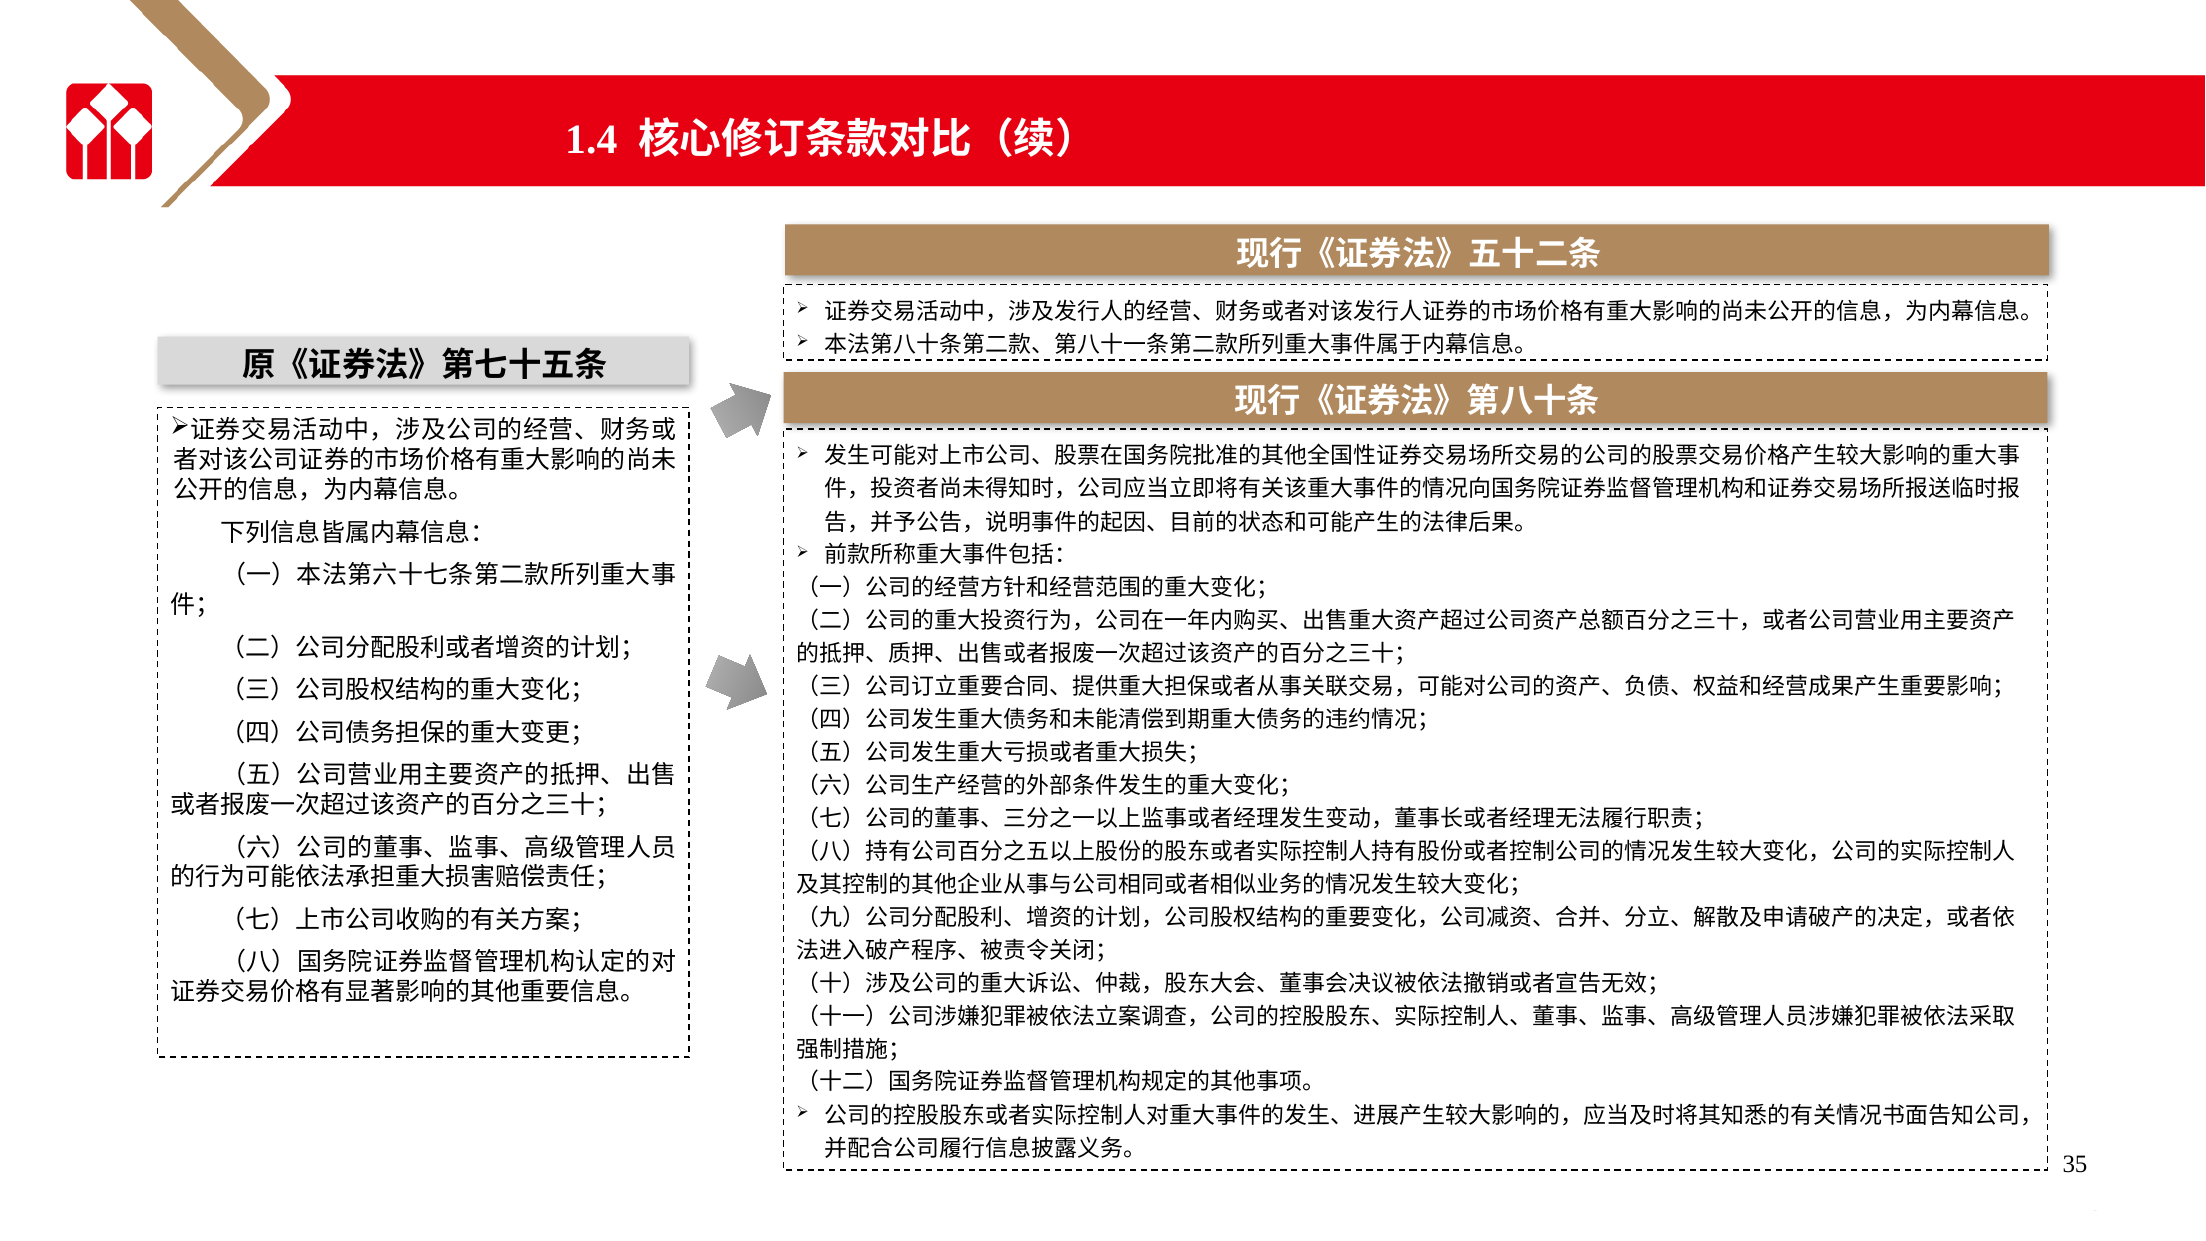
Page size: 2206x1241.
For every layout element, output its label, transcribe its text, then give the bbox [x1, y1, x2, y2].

text_box 原《证券法》第七十五条 [157, 336, 690, 385]
text_box 现行《证券法》第八十条 [783, 372, 2048, 424]
text_box 发生可能对上市公司、股票在国务院批准的其他全国性证券交易场所交易的公司的股票交易价格产生较大影响的重大事件，投资者尚未得知时，公司应当立即将有关该重大事件的情况向国务院证券监督管理机构和证券交易场所报送临时报告，并予公告，说明事件的起因、目前的状态和可能产生的法律后果。 前款所称重大事件包括： （一）公司的经营方针和经营范围的重大变化； （二）公司的重大投资行为，公司在一年内购买、出售重大资产超过公司资产总额百分之三十，或者公司营业用主要资产的抵押、质押、出售或者报废一次超过该资产的百分之三十； （三）公司订立重要合同、提供重大担保或者从事关联交易，可能对公司的资产、负债、权益和经营成果产生重要影响； （四）公司发生重大债务和未能清偿到期重大债务的违约情况； （五）公司发生重大亏损或者重大损失； （六）公司生产经营的外部条件发生的重大变化； （七）公司的董事、三分之一以上监事或者经理发生变动，董事长或者经理无法履行职责； （八）持有公司百分之五以上股份的股东或者实际控制人持有股份或者控制公司的情况发生较大变化，公司的实际控制人及其控制的其他企业从事与公司相同或者相似业务的情况发生较大变化； （九）公司分配股利、增资的计划，公司股权结构的重要变化，公司减资、合并、分立、解散及申请破产的决定，或者依法进入破产程序、被责令关闭； （十）涉及公司的重大诉讼、仲裁，股东大会、董事会决议被依法撤销或者宣告无效； （十一）公司涉嫌犯罪被依法立案调查，公司的控股股东、实际控制人、董事、监事、高级管理人员涉嫌犯罪被依法采取强制措施； （十二）国务院证券监督管理机构规定的其他事项。 公司的控股股东或者实际控制人对重大事件的发生、进展产生较大影响的，应当及时将其知悉的有关情况书面告知公司，并配合公司履行信息披露义务。 [783, 430, 2048, 1171]
text_box 证券交易活动中，涉及公司的经营、财务或者对该公司证券的市场价格有重大影响的尚未公开的信息，为内幕信息。 下列信息皆属内幕信息： （一）本法第六十七条第二款所列重大事件； （二）公司分配股利或者增资的计划； （三）公司股权结构的重大变化； （四）公司债务担保的重大变更； （五）公司营业用主要资产的抵押、出售或者报废一次超过该资产的百分之三十； （六）公司的董事、监事、高级管理人员的行为可能依法承担重大损害赔偿责任； （七）上市公司收购的有关方案； （八）国务院证券监督管理机构认定的对证券交易价格有显著影响的其他重要信息。 [157, 407, 690, 1058]
text_box 35 [2047, 1139, 2119, 1185]
text_box [705, 654, 767, 710]
text_box 现行《证券法》五十二条 [785, 224, 2049, 276]
text_box 1.4 核心修订条款对比（续） [550, 104, 2001, 173]
text_box 证券交易活动中，涉及发行人的经营、财务或者对该发行人证券的市场价格有重大影响的尚未公开的信息，为内幕信息。 本法第八十条第二款、第八十一条第二款所列重大事件属于内幕信息。 [783, 284, 2048, 361]
text_box [710, 383, 771, 438]
picture [0, 0, 2205, 1240]
